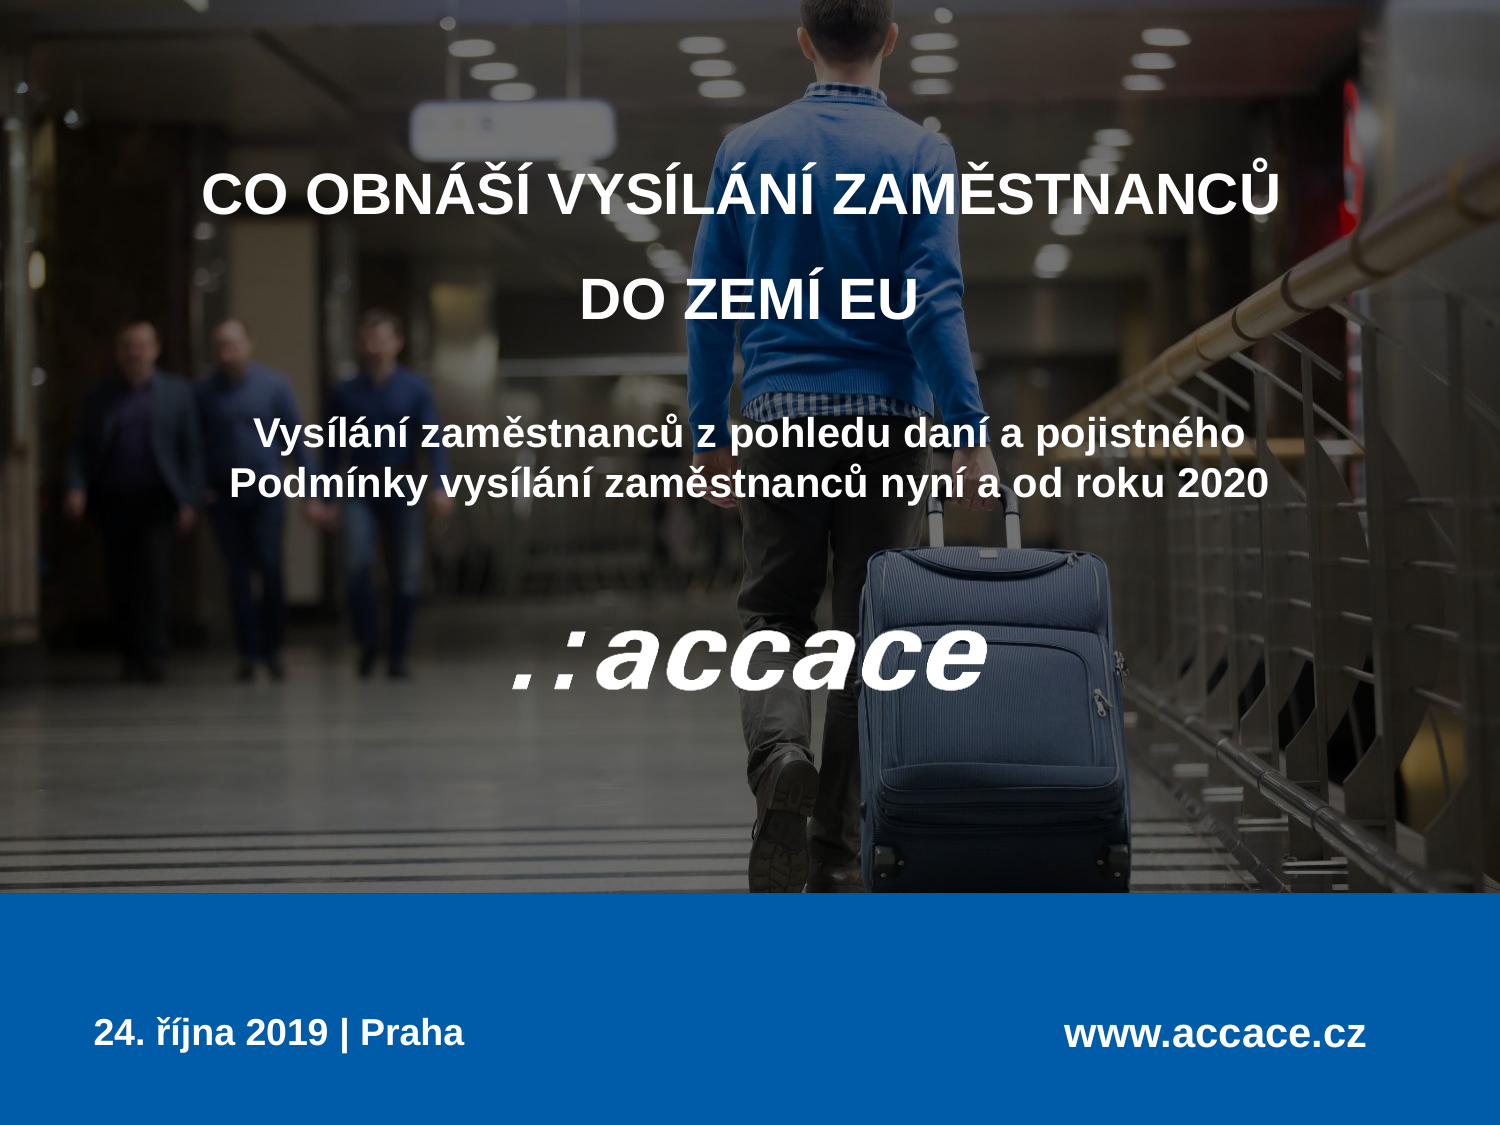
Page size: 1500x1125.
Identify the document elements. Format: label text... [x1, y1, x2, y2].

picture [0, 0, 1500, 937]
text_box 24. října 2019 | Praha [78, 1000, 490, 1061]
text_box [0, 945, 1500, 1125]
text_box www.accace.cz [1022, 1005, 1410, 1056]
